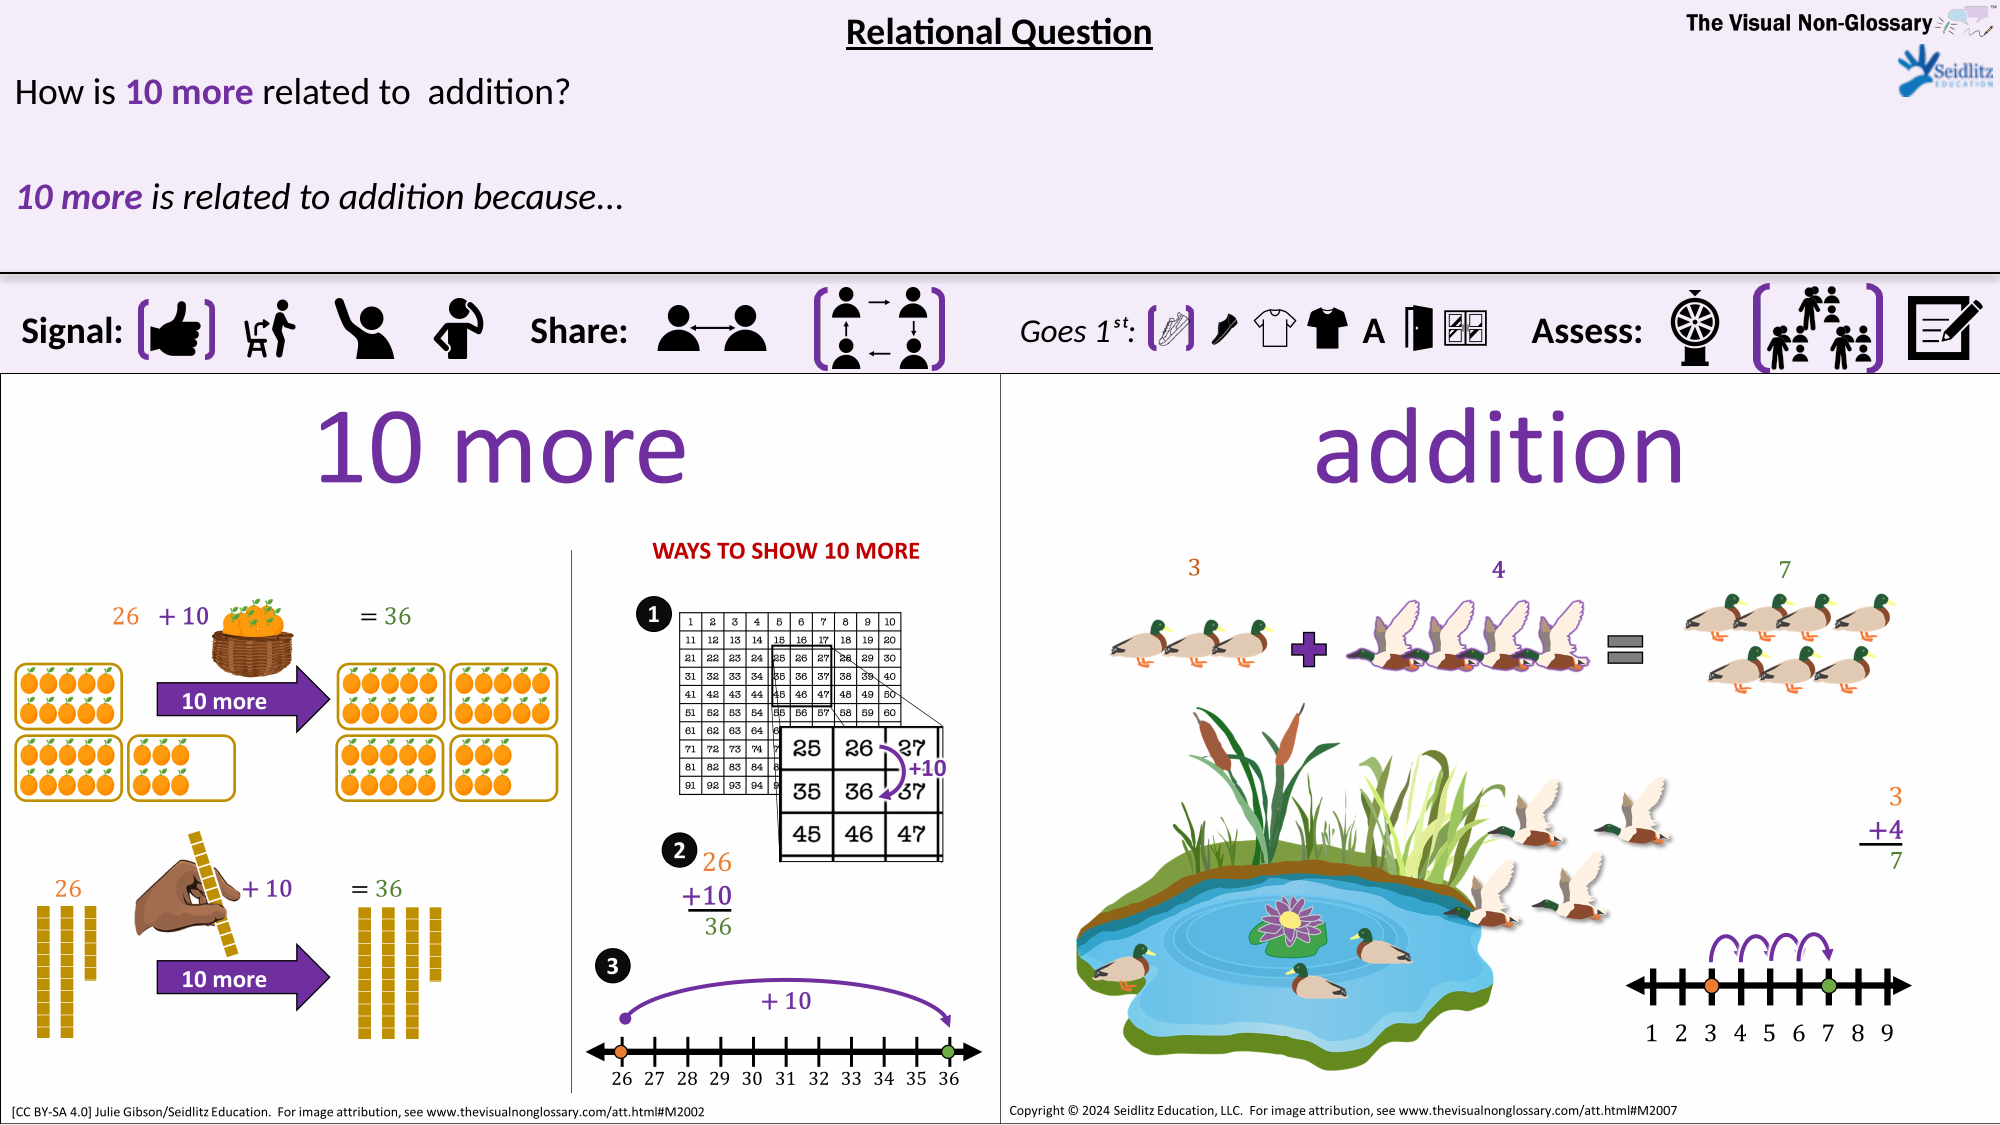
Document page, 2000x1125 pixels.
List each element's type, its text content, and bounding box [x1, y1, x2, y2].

text_box How is 10 more related to addition? [0, 59, 2000, 120]
text_box Relational Question [831, 0, 1169, 59]
picture [1657, 290, 1733, 367]
picture [814, 287, 946, 371]
picture [656, 305, 769, 352]
picture [1907, 290, 1984, 367]
text_box Signal: [6, 298, 138, 359]
picture [137, 298, 215, 361]
picture [1672, 0, 2000, 40]
text_box Assess: [1516, 298, 1652, 359]
text_box 10 more is related to addition because... [0, 164, 2000, 225]
picture [1898, 44, 1993, 97]
text_box A [1347, 298, 1401, 359]
picture [428, 298, 490, 359]
picture [1148, 305, 1195, 352]
picture [1396, 305, 1489, 352]
text_box Goes 1ˢᵗ: [1005, 301, 1152, 357]
picture [1304, 305, 1351, 352]
picture [1252, 305, 1298, 352]
text_box Share: [515, 298, 644, 359]
picture [1202, 310, 1241, 349]
picture [239, 298, 301, 359]
picture [334, 298, 395, 359]
picture [0, 283, 2000, 1124]
